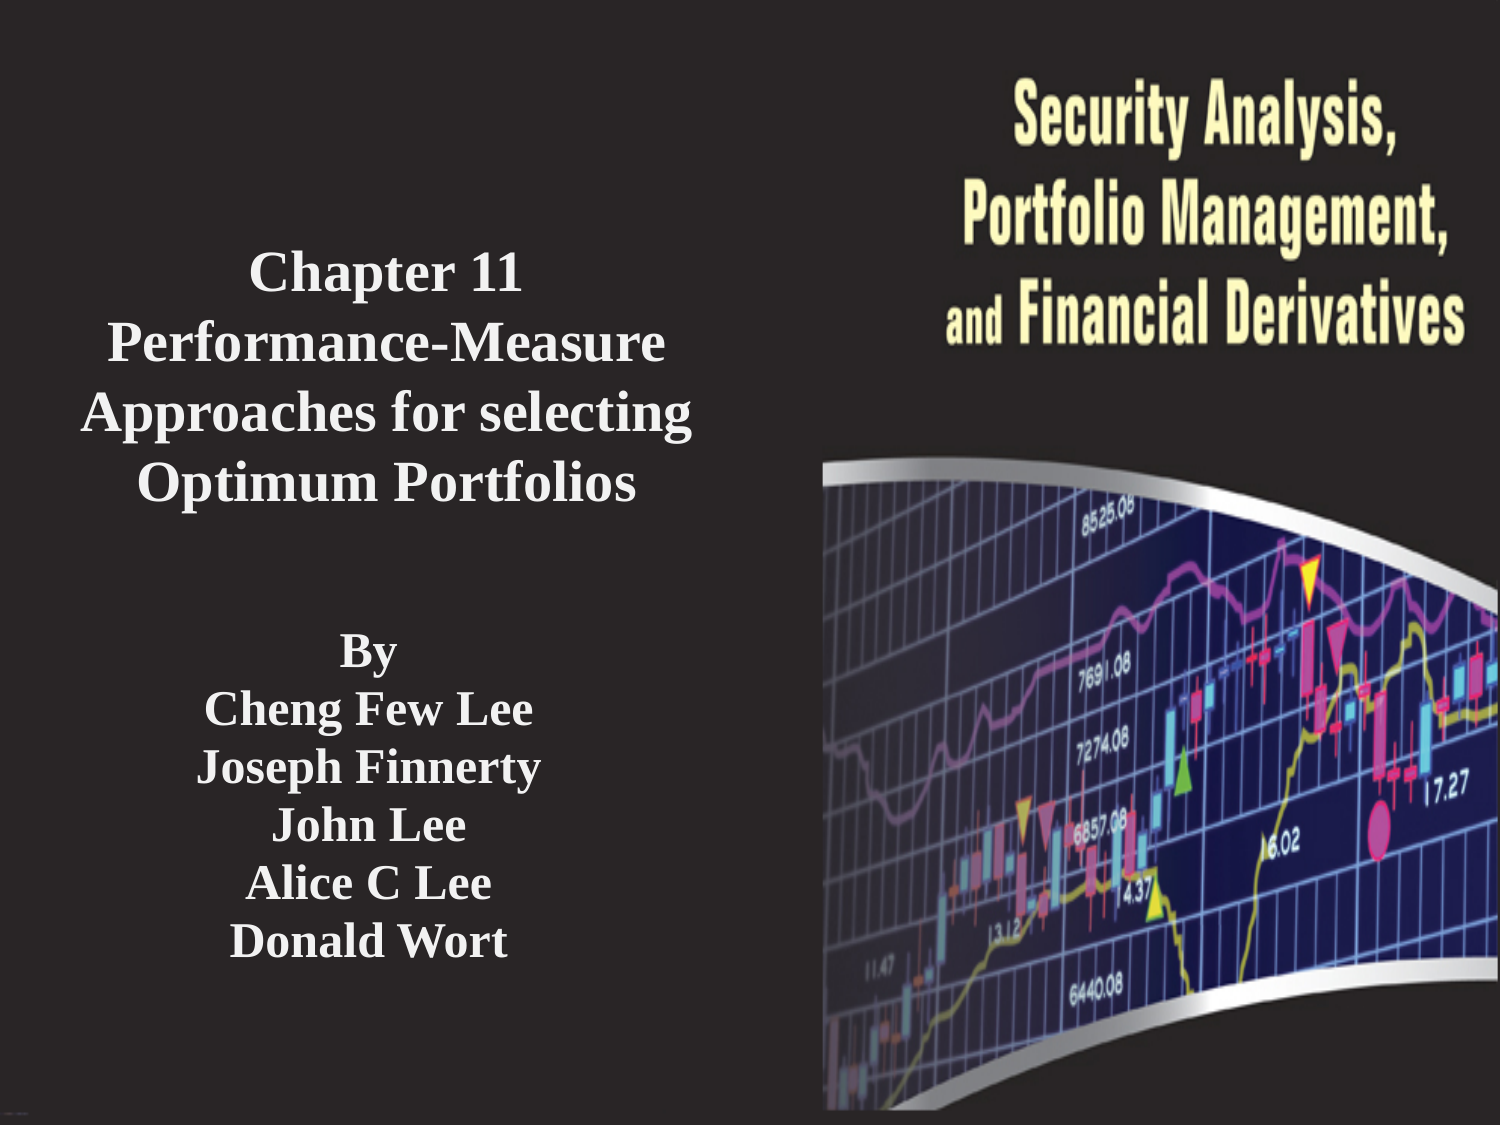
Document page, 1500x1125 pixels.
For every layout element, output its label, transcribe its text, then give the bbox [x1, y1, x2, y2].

picture [0, 0, 1500, 1125]
title Chapter 11 Performance-Measure Approaches for selecting Optimum Portfolios [11, 7, 762, 740]
text_box By Cheng Few Lee Joseph Finnerty John Lee Alice C Lee Donald Wort [0, 621, 750, 1083]
